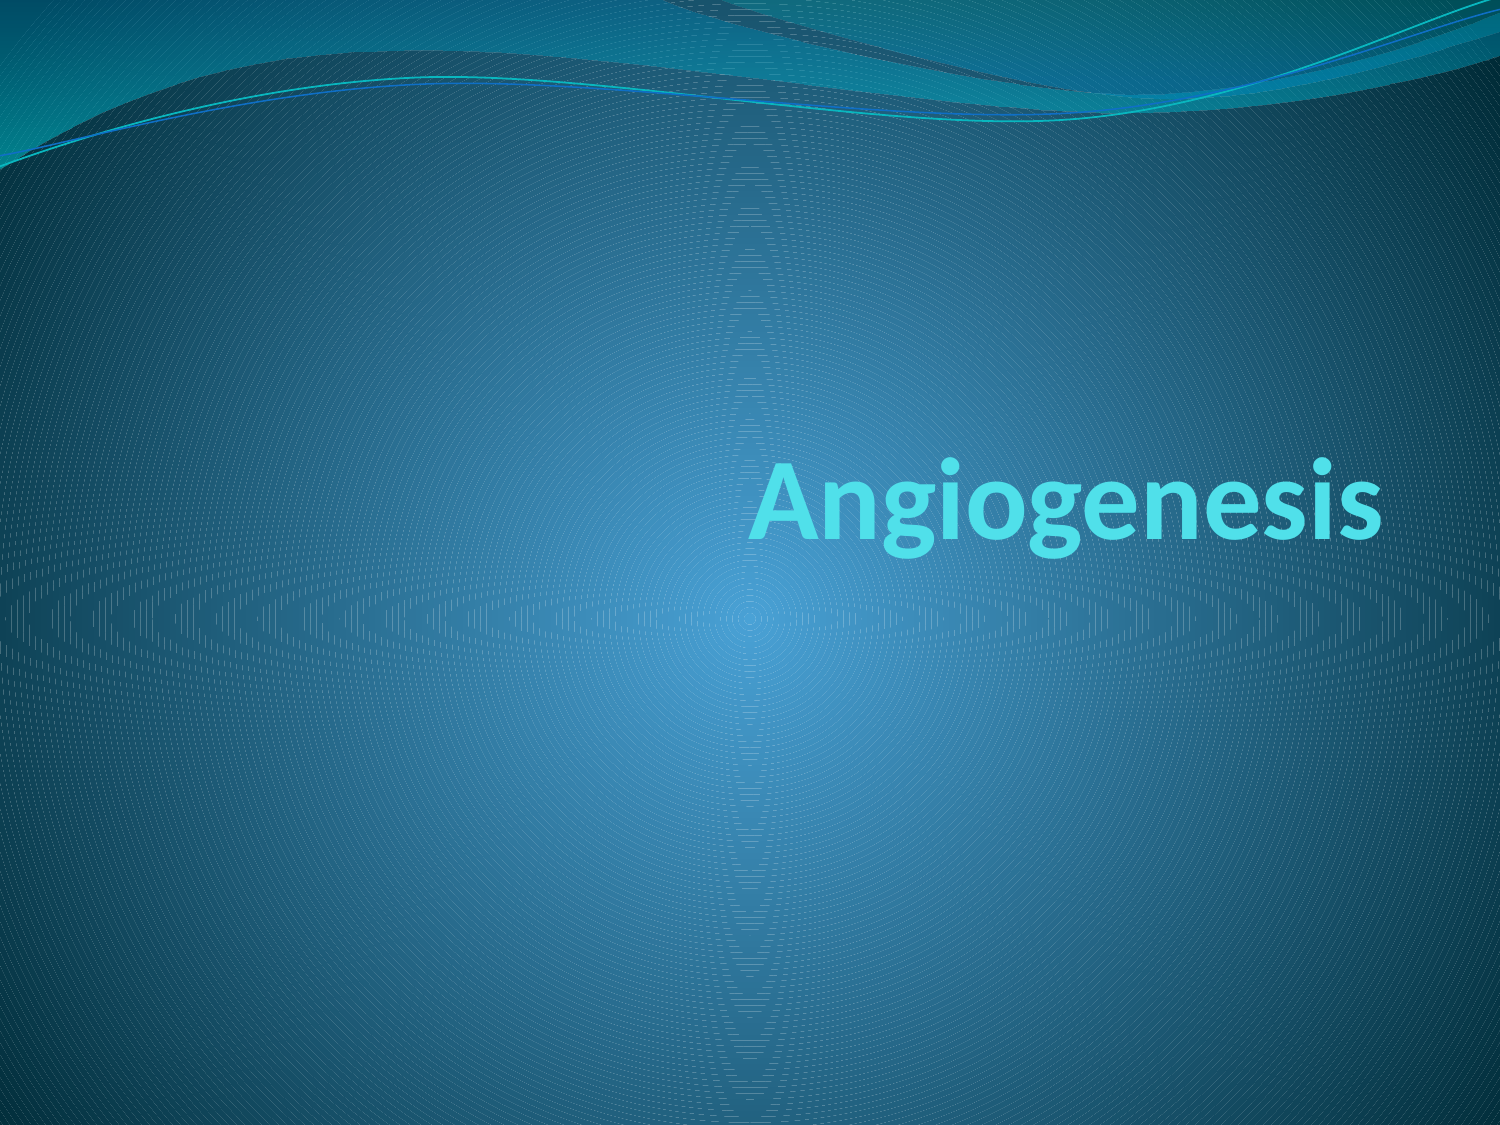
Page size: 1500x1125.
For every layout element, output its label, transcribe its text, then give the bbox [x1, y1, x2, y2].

title Angiogenesis [112, 375, 1388, 563]
